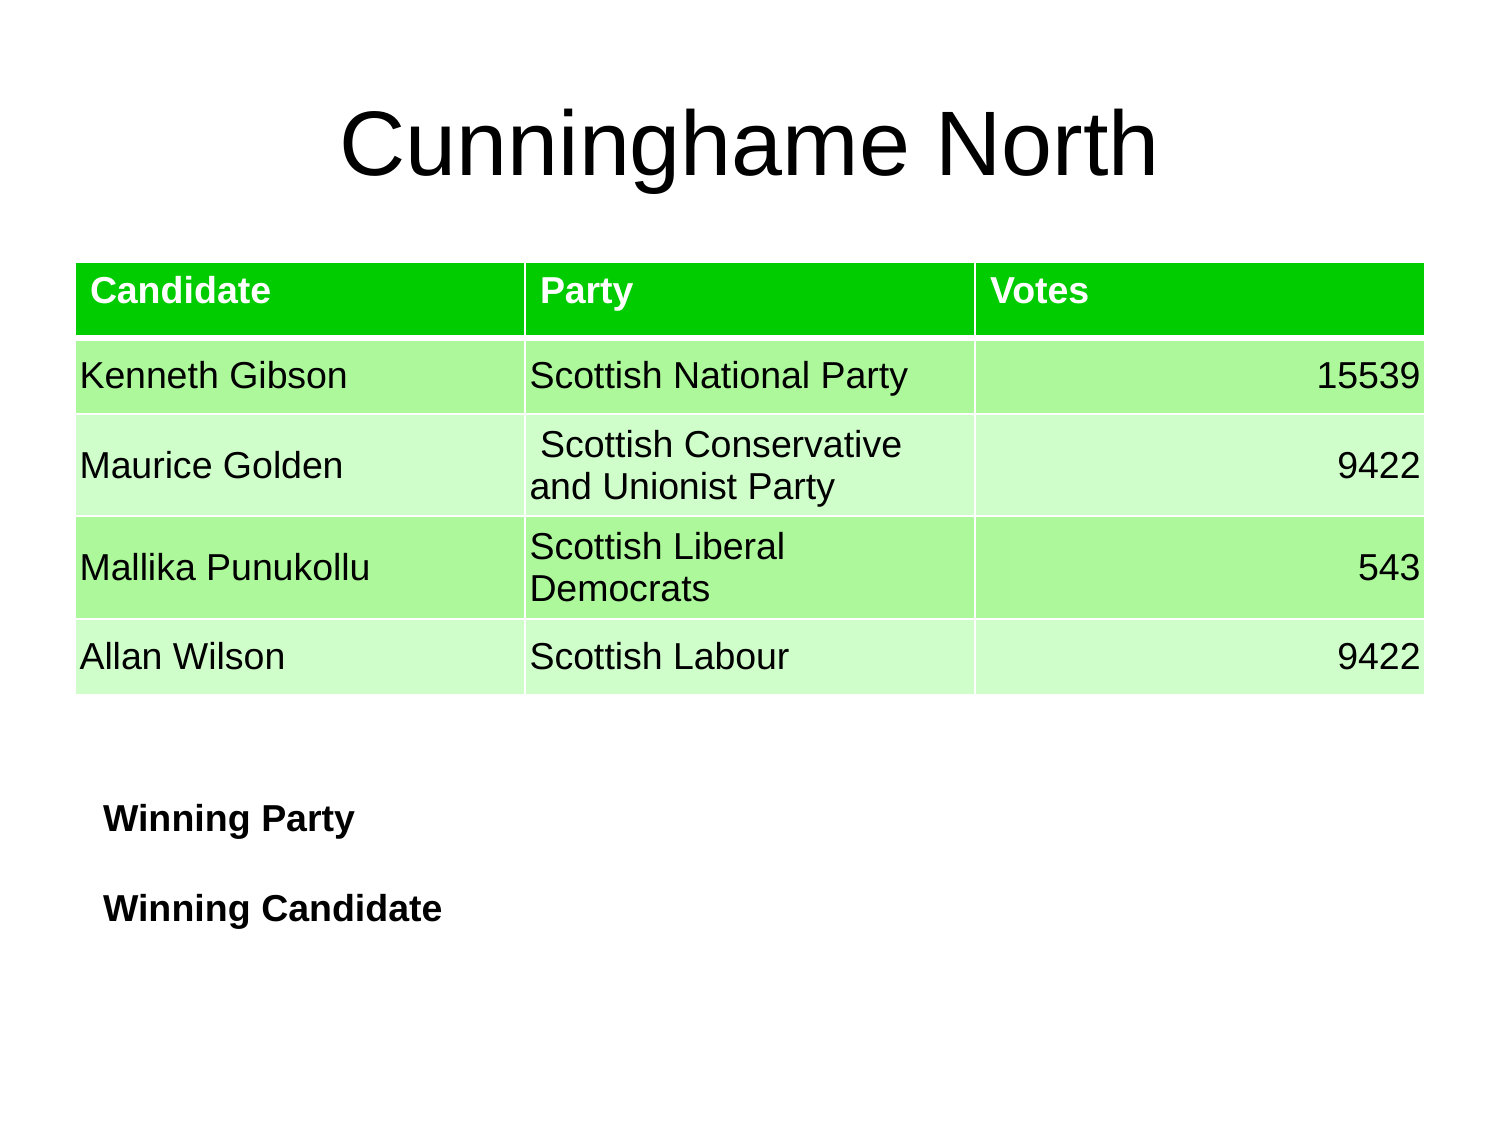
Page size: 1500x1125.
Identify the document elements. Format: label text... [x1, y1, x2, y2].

table_header Party [526, 263, 974, 335]
table_cell Scottish Liberal Democrats [526, 517, 974, 618]
text_box Winning Party Winning Candidate [88, 786, 1365, 937]
table_cell 543 [976, 517, 1424, 618]
table_cell Scottish National Party [526, 341, 974, 413]
table_cell Maurice Golden [76, 415, 524, 515]
table_cell 9422 [976, 620, 1424, 694]
table_header Candidate [76, 263, 524, 335]
table_cell Scottish Labour [526, 620, 974, 694]
table_cell Kenneth Gibson [76, 341, 524, 413]
table_cell Scottish Conservative and Unionist Party [526, 415, 974, 515]
title Cunninghame North [75, 45, 1425, 233]
table_cell Allan Wilson [76, 620, 524, 694]
table_cell 9422 [976, 415, 1424, 515]
table_cell 15539 [976, 341, 1424, 413]
table_cell Mallika Punukollu [76, 517, 524, 618]
table_header Votes [976, 263, 1424, 335]
